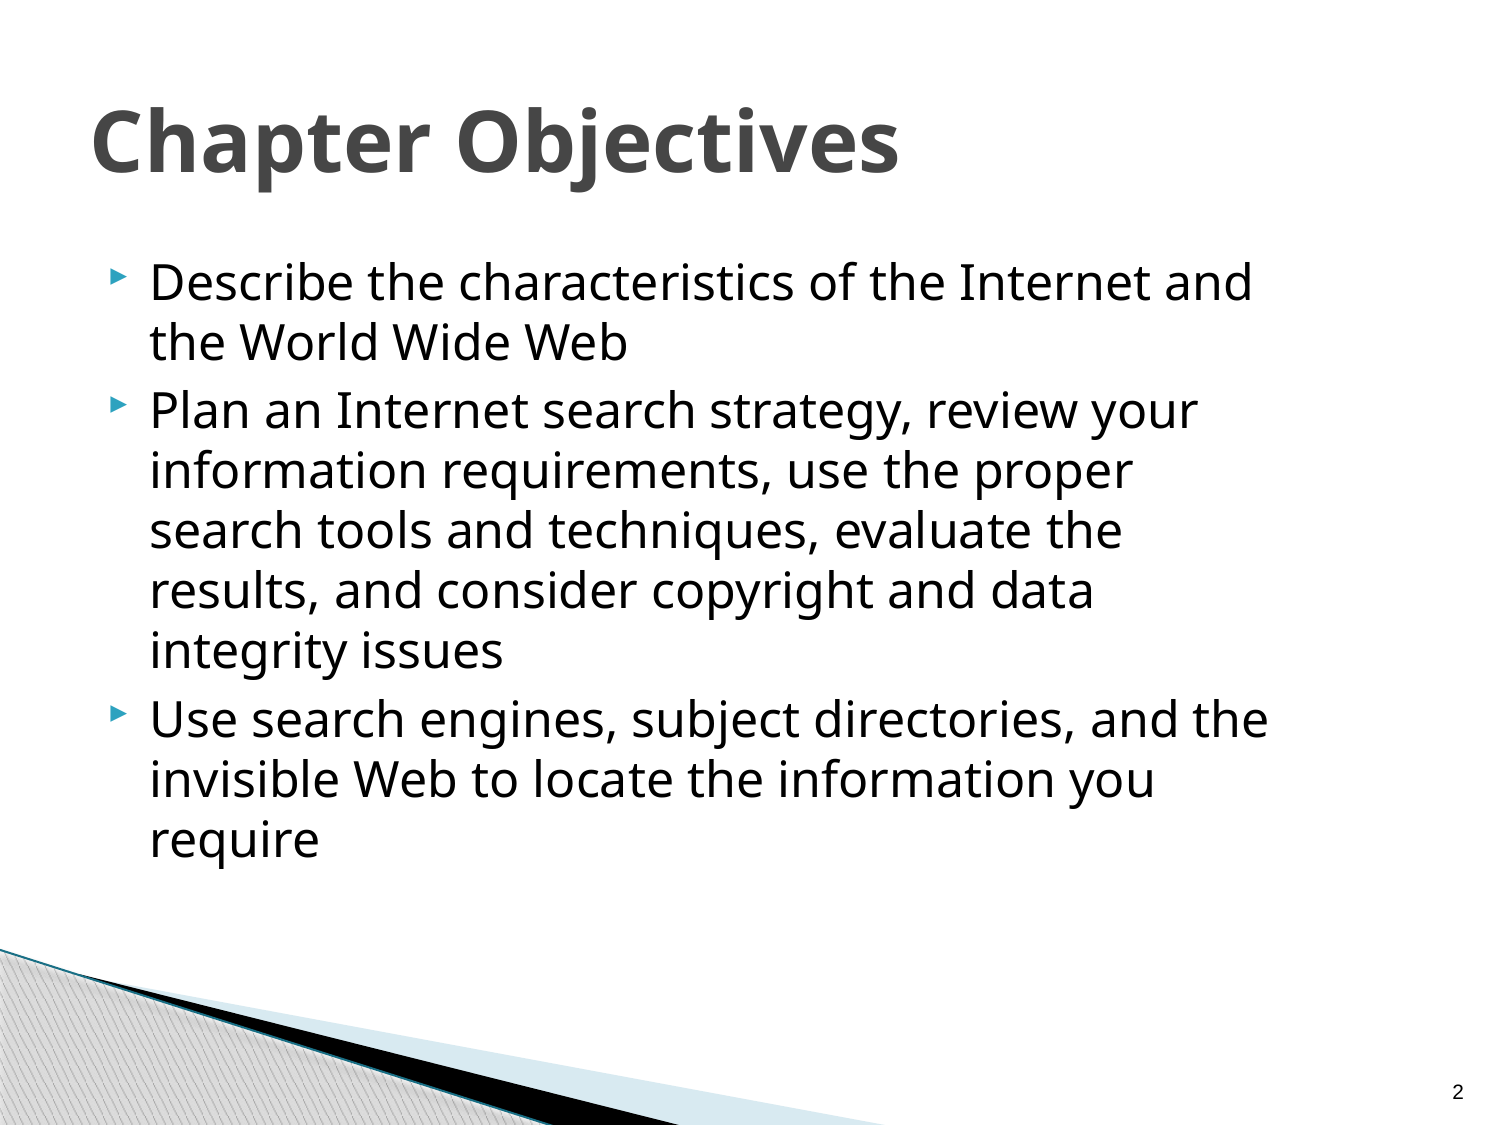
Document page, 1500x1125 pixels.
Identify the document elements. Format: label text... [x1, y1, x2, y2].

slide_number 2 [1418, 1051, 1479, 1112]
list Describe the characteristics of the Internet and the World Wide Web Plan an Internet search strategy, review your information requirements, use the proper search tools and techniques, evaluate the results, and consider copyright and data integrity issues Use search engines, subject directories, and the invisible Web to locate the information you require [75, 243, 1288, 986]
title Chapter Objectives [75, 45, 1425, 233]
